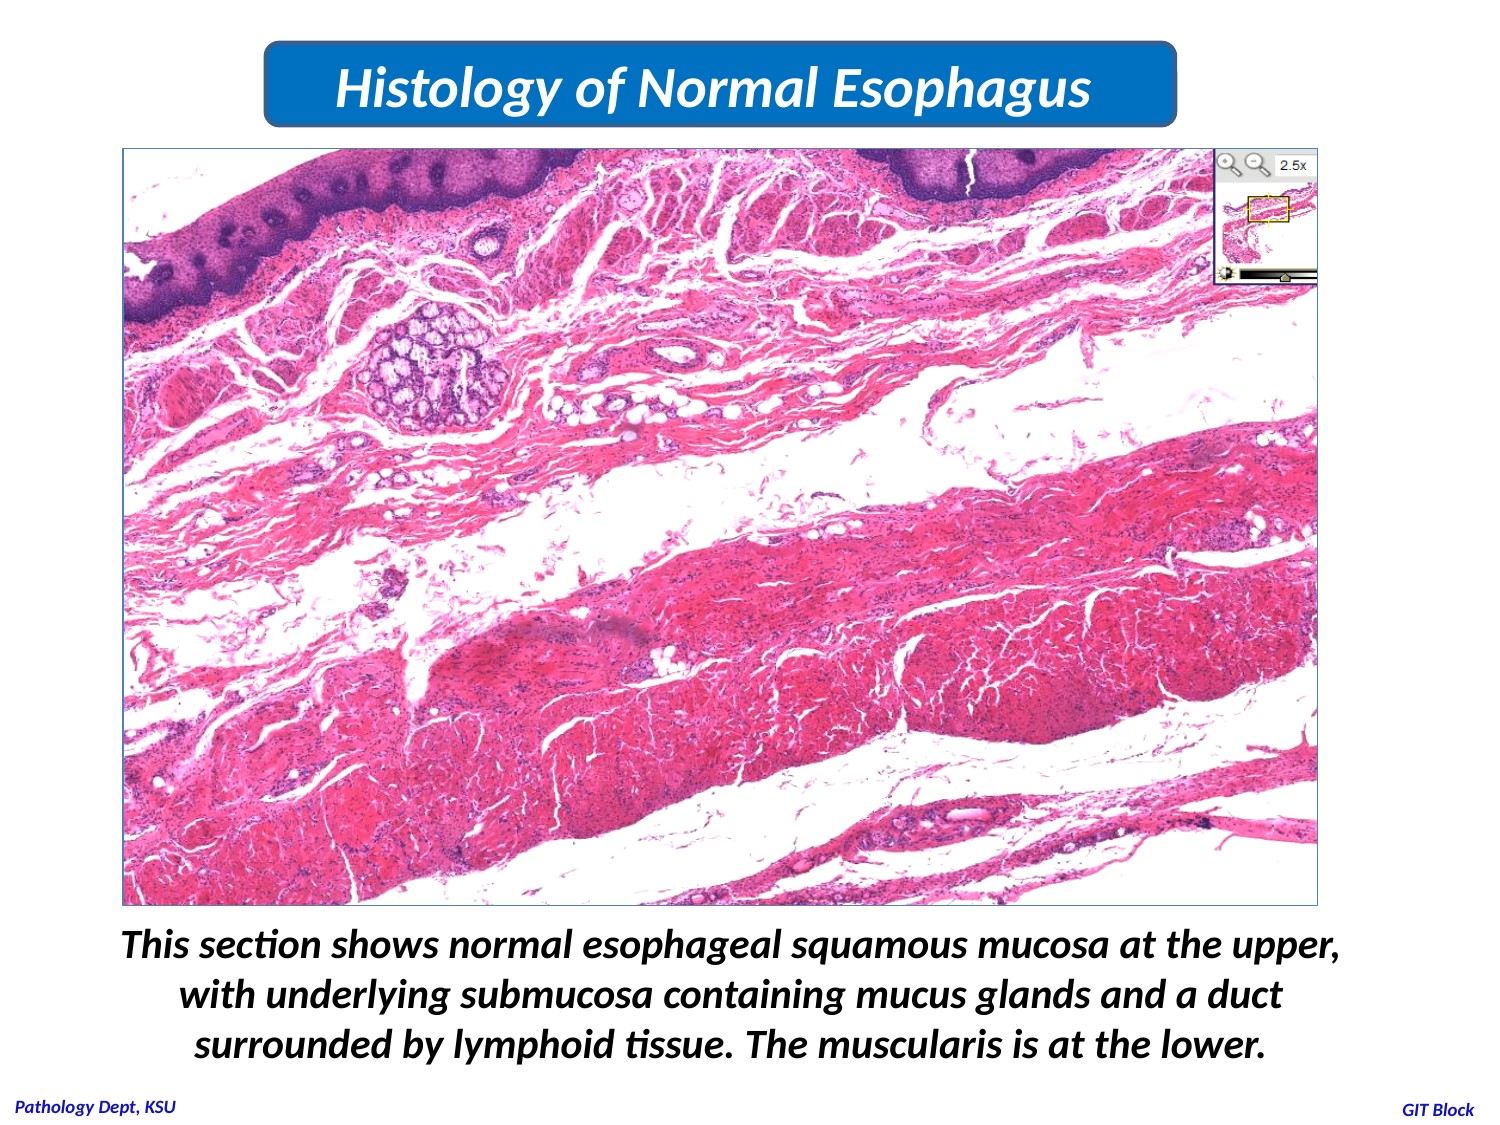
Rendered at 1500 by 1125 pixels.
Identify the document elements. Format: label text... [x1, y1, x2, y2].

text_box Histology of Normal Esophagus [263, 40, 1178, 128]
picture [123, 148, 1318, 906]
text_box This section shows normal esophageal squamous mucosa at the upper, with underlying submucosa containing mucus glands and a duct surrounded by lymphoid tissue. The muscularis is at the lower. [99, 908, 1363, 1074]
text_box Pathology Dept, KSU [0, 1087, 213, 1125]
text_box GIT Block [1387, 1089, 1500, 1125]
